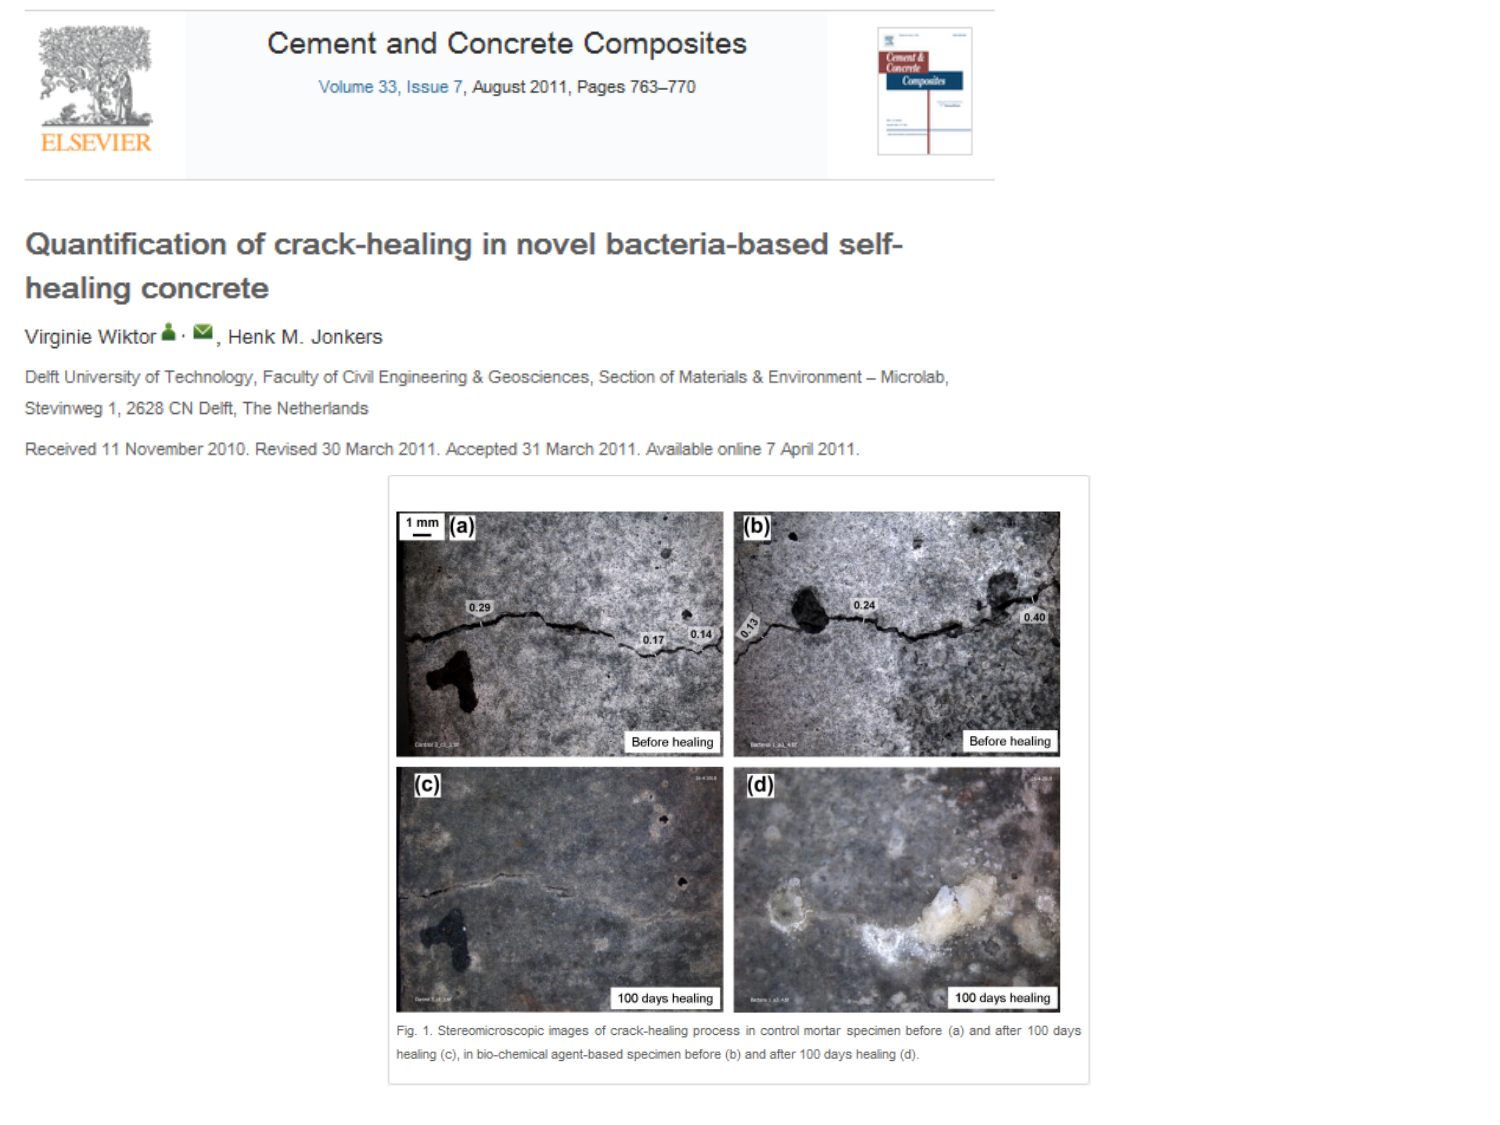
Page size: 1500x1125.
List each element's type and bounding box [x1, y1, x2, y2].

picture [387, 475, 1091, 1087]
picture [3, 0, 1009, 471]
